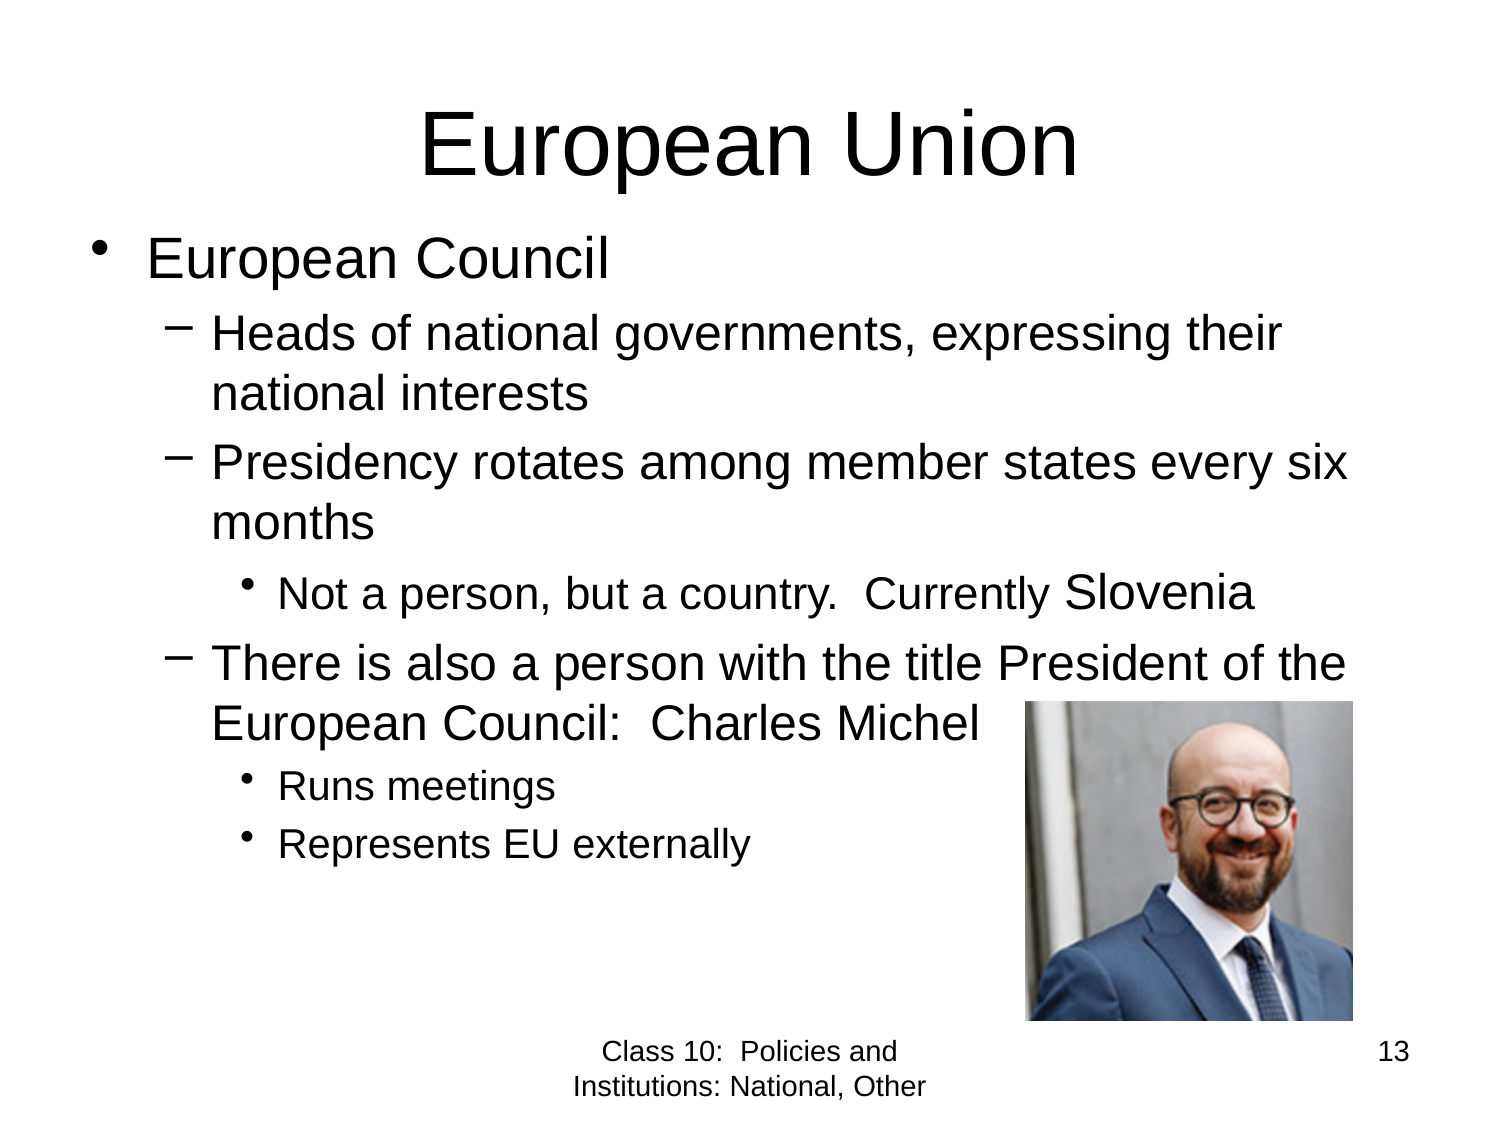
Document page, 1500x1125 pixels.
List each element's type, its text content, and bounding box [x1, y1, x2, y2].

list European Council Heads of national governments, expressing their national interests Presidency rotates among member states every six months Not a person, but a country. Currently Slovenia There is also a person with the title President of the European Council: Charles Michel Runs meetings Represents EU externally [74, 212, 1426, 956]
slide_number 13 [1074, 1024, 1426, 1103]
footer Class 10: Policies and Institutions: National, Other [512, 1024, 988, 1103]
title European Union [74, 44, 1426, 212]
picture [1024, 699, 1353, 1022]
